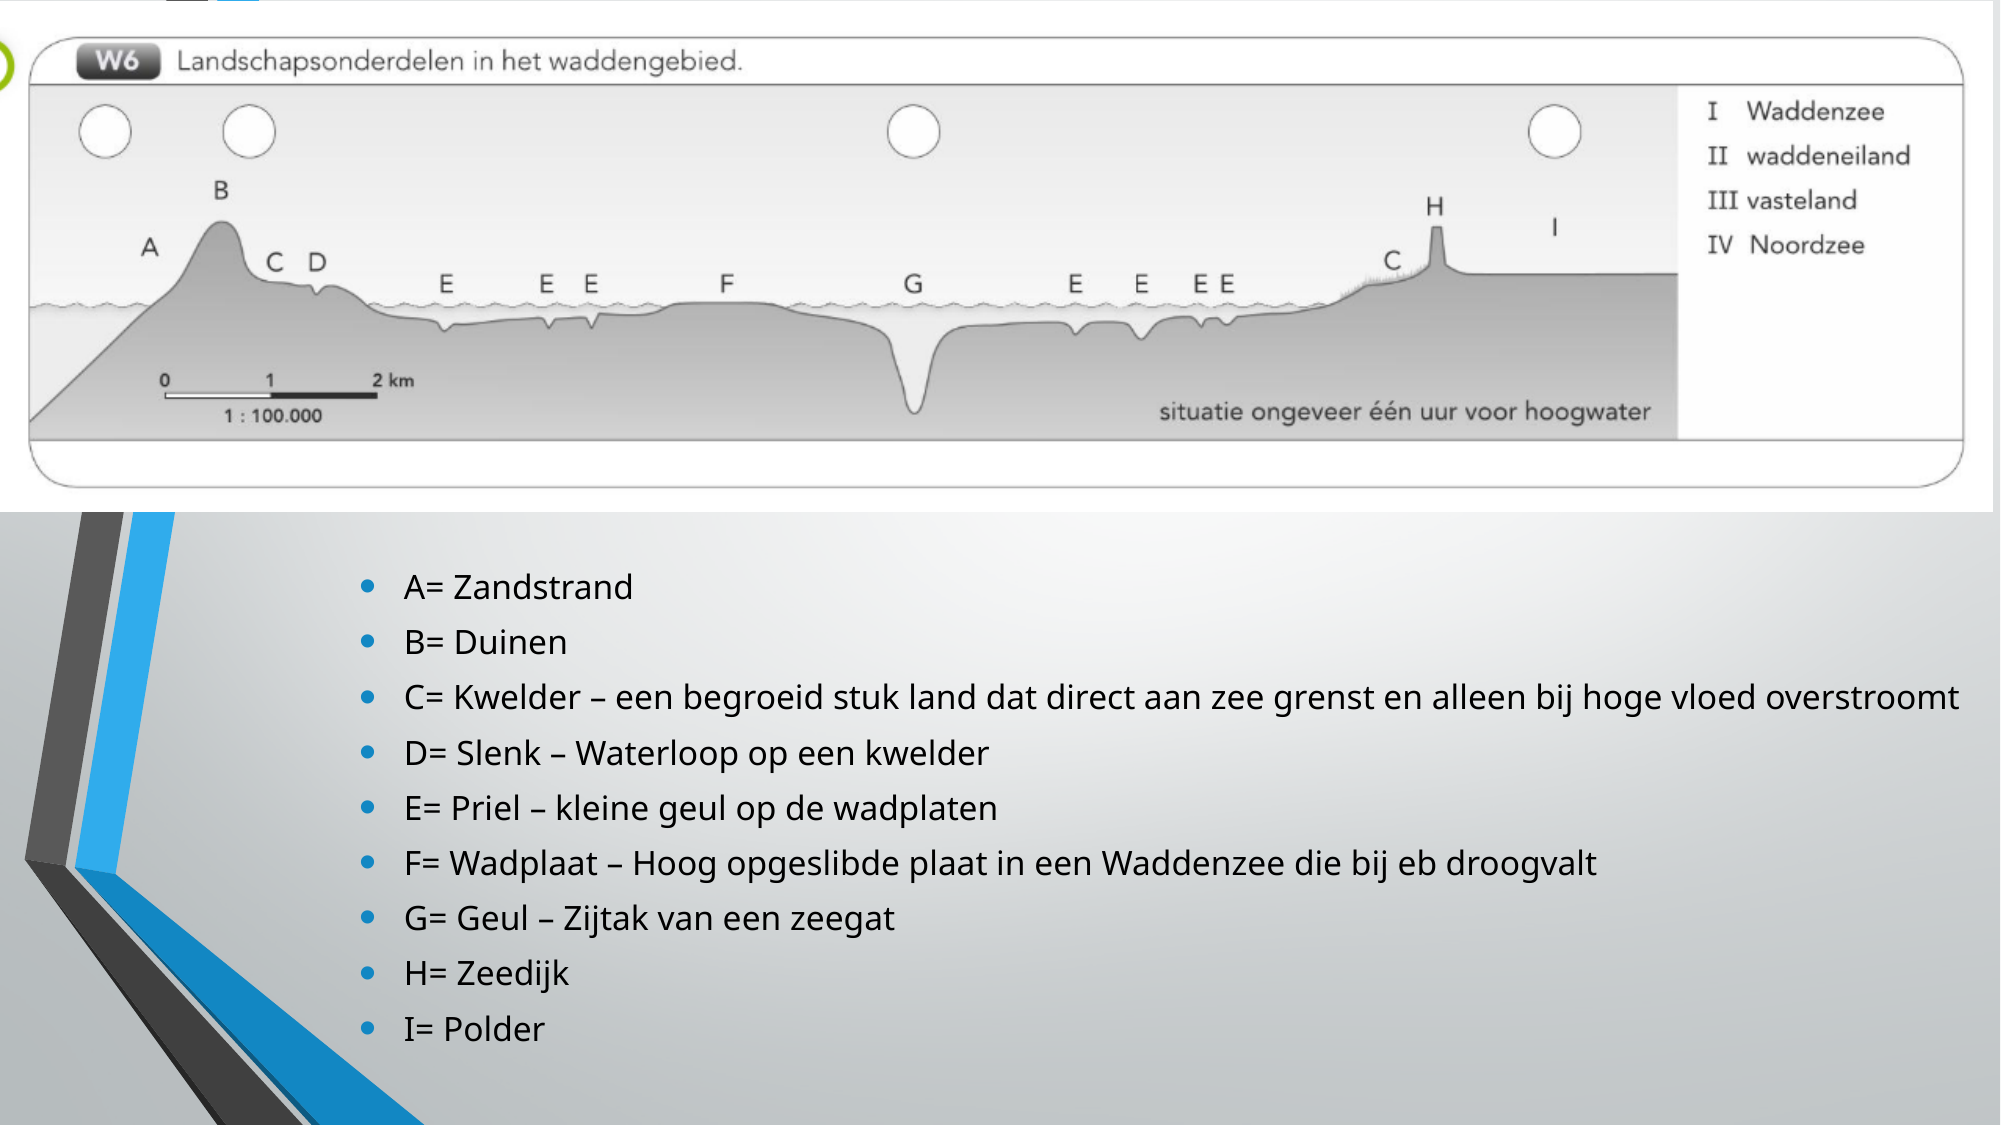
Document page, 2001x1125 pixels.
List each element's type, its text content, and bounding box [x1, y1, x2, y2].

picture [0, 0, 1994, 512]
list A= Zandstrand B= Duinen C= Kwelder – een begroeid stuk land dat direct aan zee grenst en alleen bij hoge vloed overstroomt D= Slenk – Waterloop op een kwelder E= Priel – kleine geul op de wadplaten F= Wadplaat – Hoog opgeslibde plaat in een Waddenzee die bij eb droogvalt G= Geul – Zijtak van een zeegat H= Zeedijk I= Polder [344, 537, 1988, 1077]
